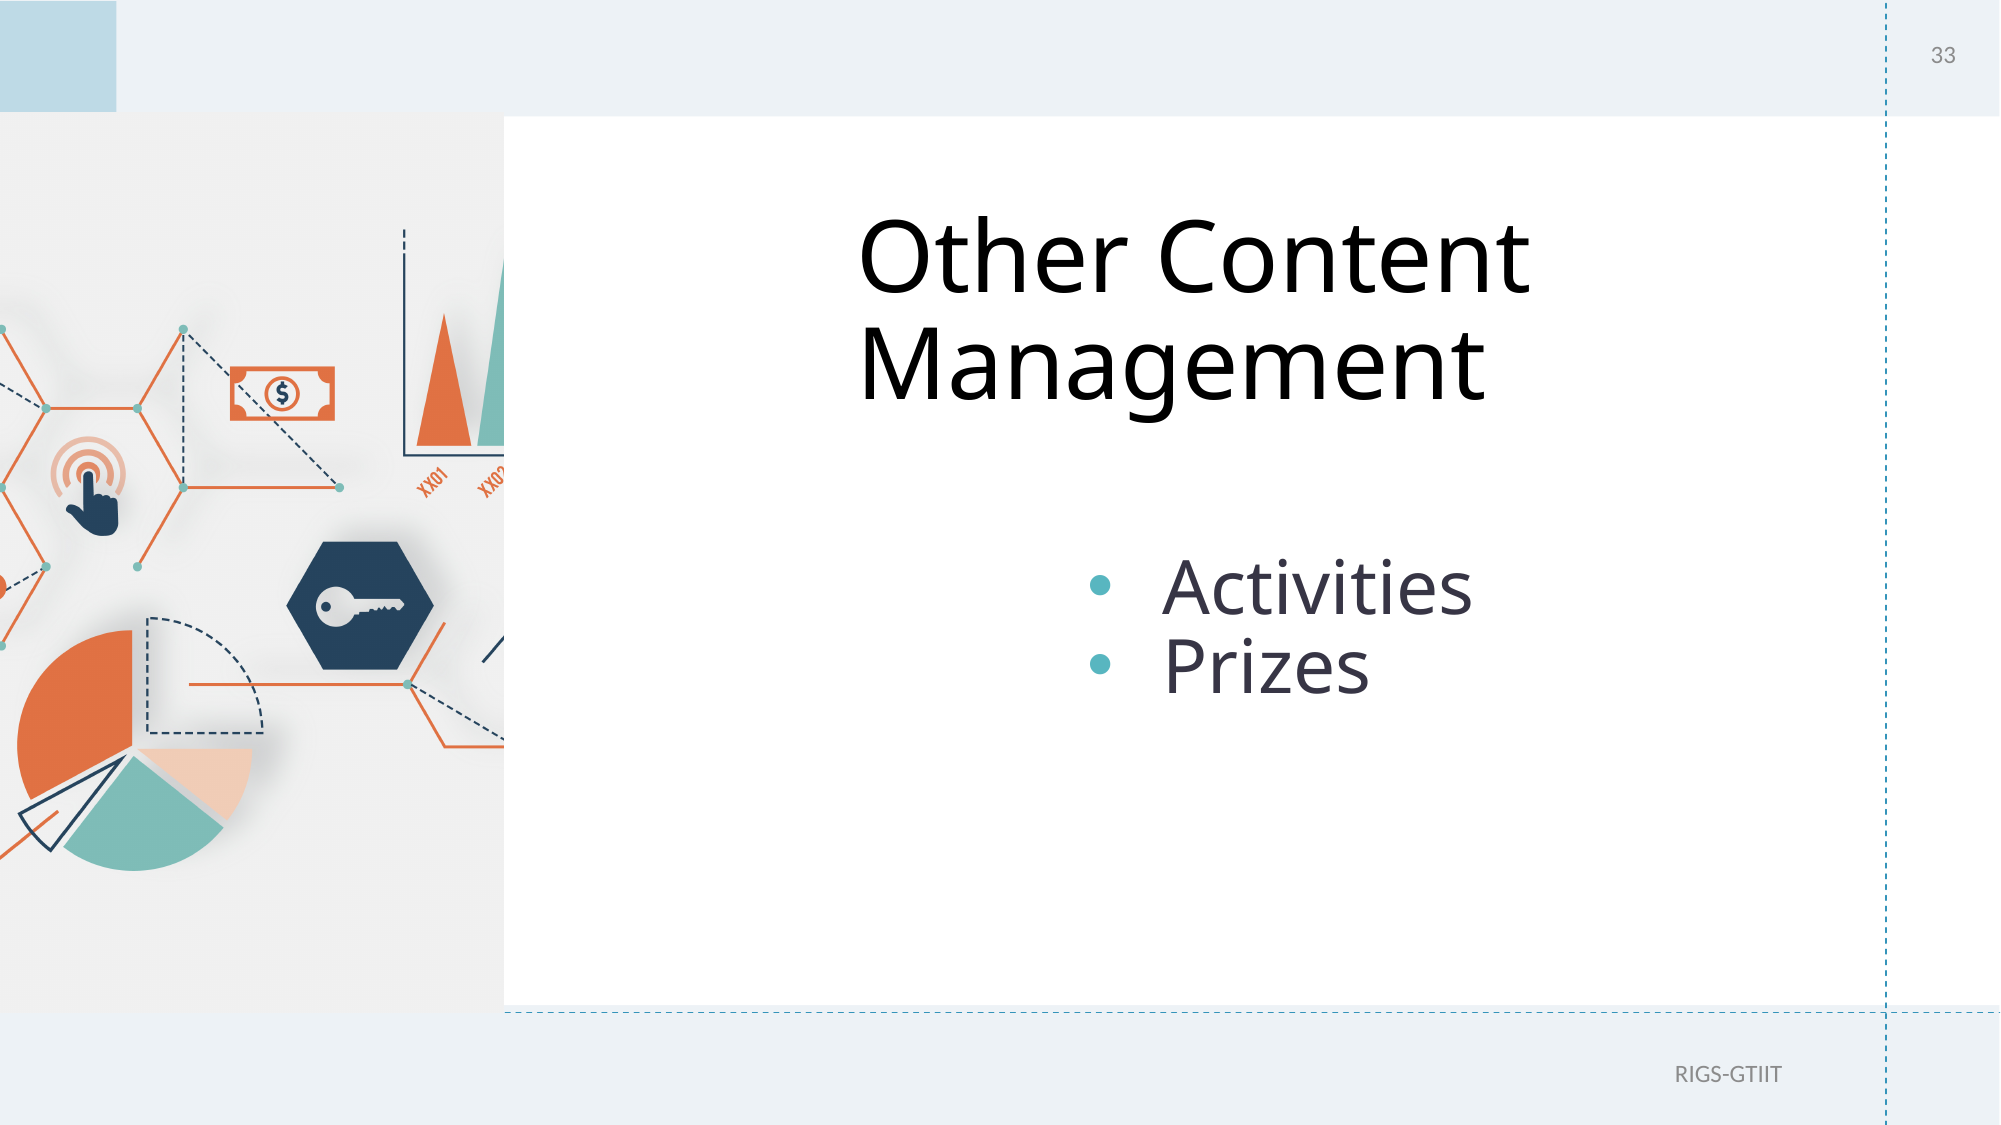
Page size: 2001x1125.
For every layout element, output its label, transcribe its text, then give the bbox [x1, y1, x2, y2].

slide_number 33 [1887, 0, 2000, 111]
title Other Content Management [841, 78, 1798, 430]
picture [0, 112, 504, 1013]
list Activities Prizes [1072, 563, 1830, 749]
footer RIGS-GTIIT [617, 1020, 1798, 1125]
